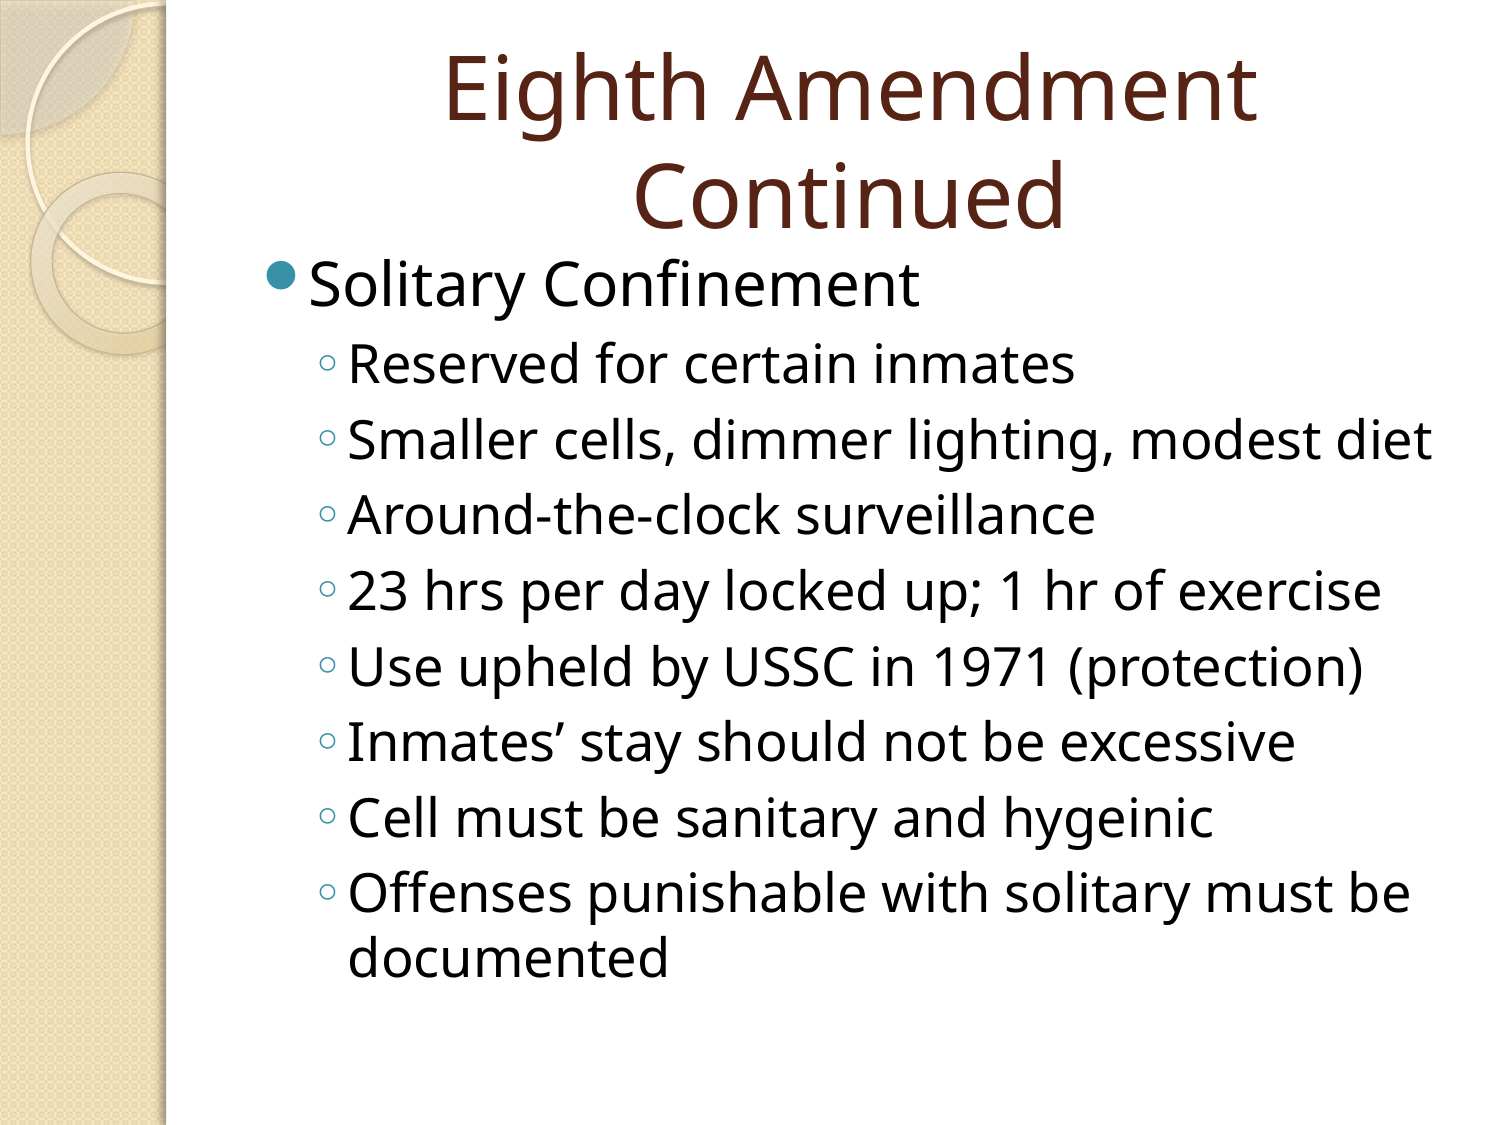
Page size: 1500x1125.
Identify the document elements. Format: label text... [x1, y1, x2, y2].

title Eighth Amendment Continued [235, 45, 1466, 233]
list Solitary Confinement Reserved for certain inmates Smaller cells, dimmer lighting, modest diet Around-the-clock surveillance 23 hrs per day locked up; 1 hr of exercise Use upheld by USSC in 1971 (protection) Inmates’ stay should not be excessive Cell must be sanitary and hygeinic Offenses punishable with solitary must be documented [235, 237, 1466, 1025]
